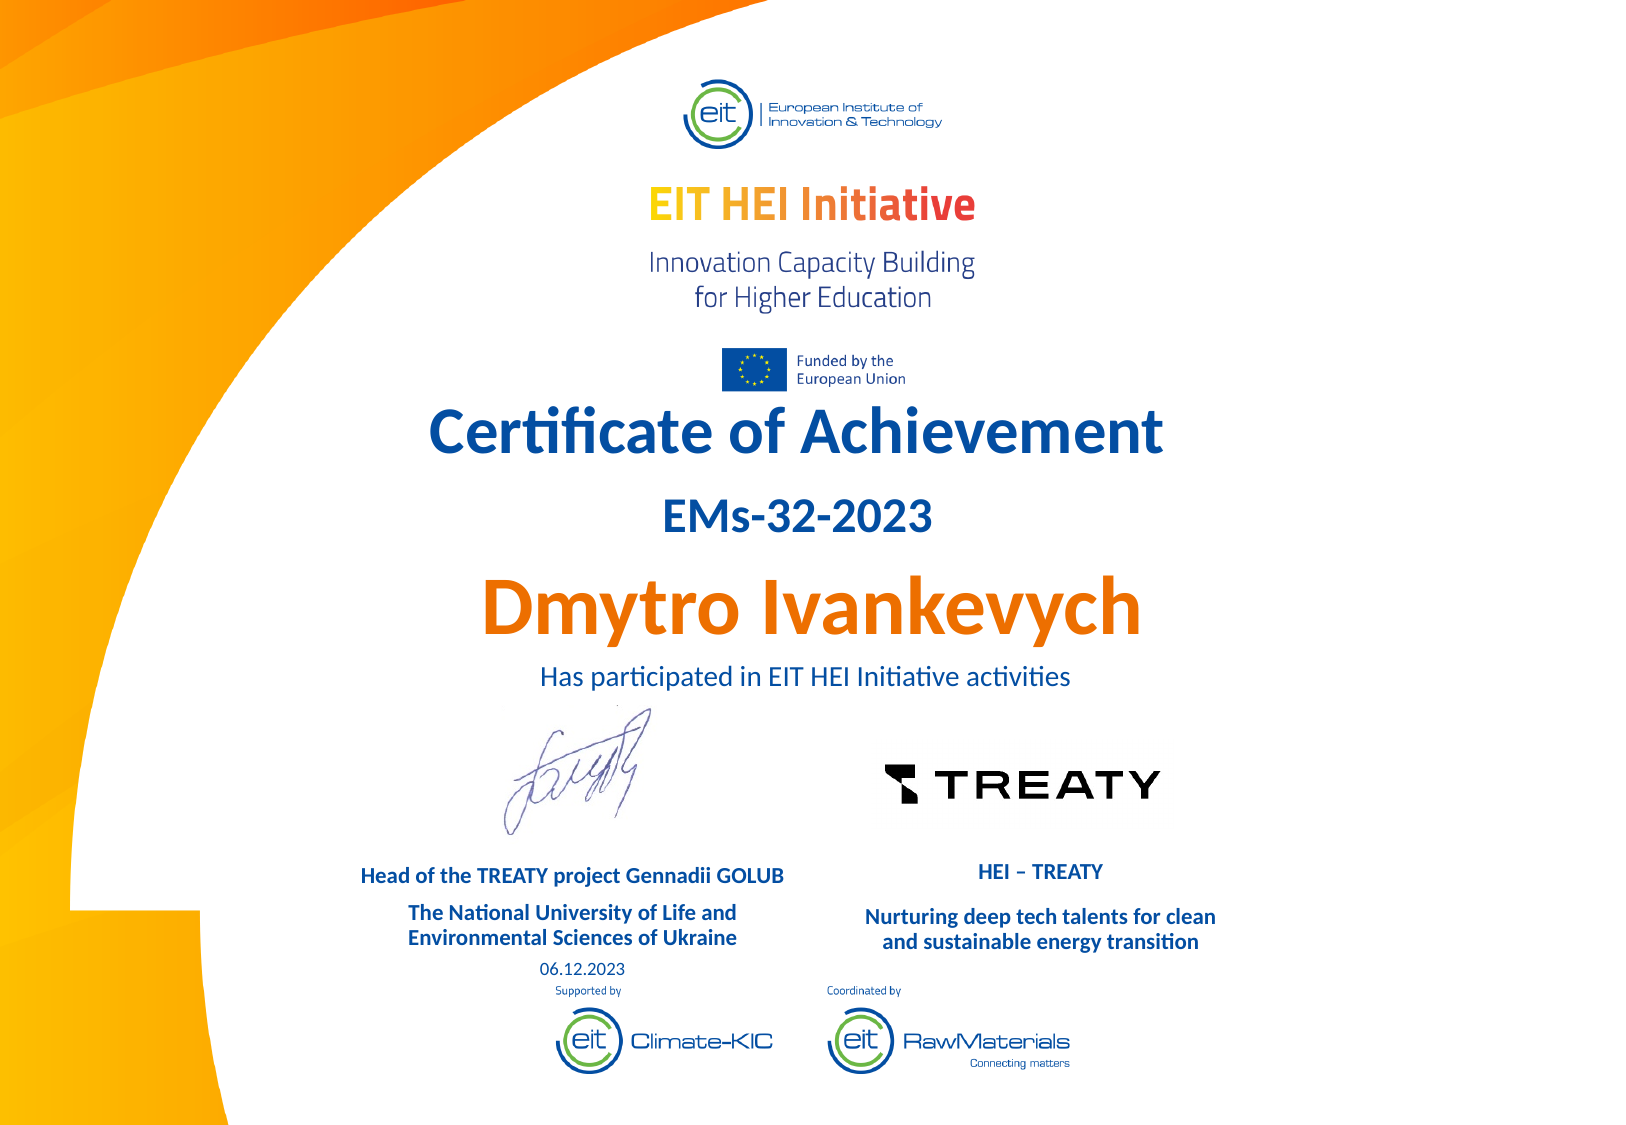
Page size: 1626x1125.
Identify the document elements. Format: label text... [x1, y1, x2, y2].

list Head of the TREATY project Gennadii GOLUB The National University of Life and Environmental Sciences of Ukraine [339, 856, 806, 983]
list Dmytro Ivankevych [191, 558, 1433, 656]
list HEI – TREATY Nurturing deep tech talents for clean and sustainable energy transition [834, 852, 1248, 957]
picture [0, 0, 1625, 1125]
list Certificate of Achievement EMs-32-2023 [177, 389, 1419, 583]
list Has participated in EIT HEI Initiative activities [268, 657, 1344, 697]
list 06.12.2023 [376, 951, 789, 995]
